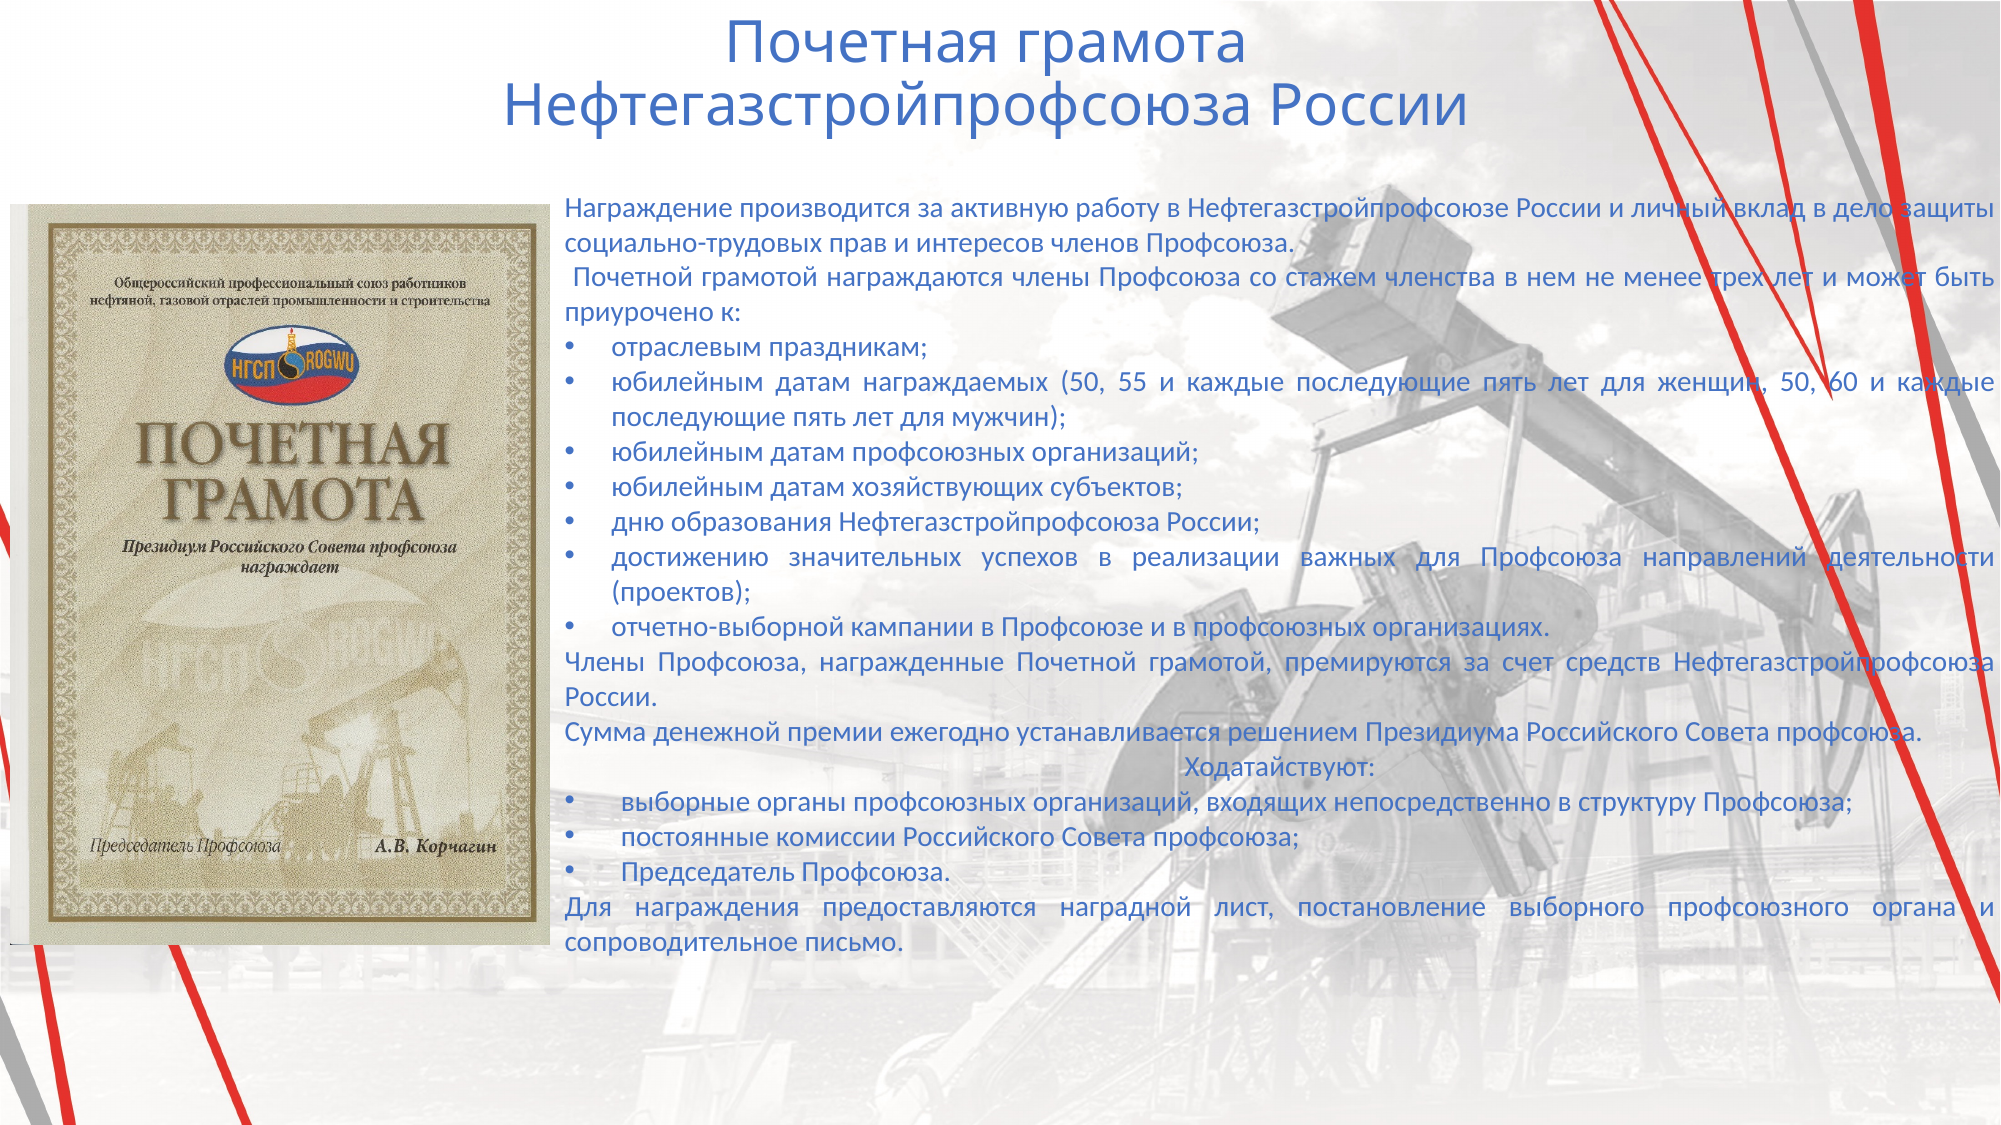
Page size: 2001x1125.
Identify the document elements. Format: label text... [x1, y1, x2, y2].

text_box Награждение производится за активную работу в Нефтегазстройпрофсоюзе России и личный вклад в дело защиты социально-трудовых прав и интересов членов Профсоюза. Почетной грамотой награждаются члены Профсоюза со стажем членства в нем не менее трех лет и может быть приурочено к: отраслевым праздникам; юбилейным датам награждаемых (50, 55 и каждые последующие пять лет для женщин, 50, 60 и каждые последующие пять лет для мужчин); юбилейным датам профсоюзных организаций; юбилейным датам хозяйствующих субъектов; дню образования Нефтегазстройпрофсоюза России; достижению значительных успехов в реализации важных для Профсоюза направлений деятельности (проектов); отчетно-выборной кампании в Профсоюзе и в профсоюзных организациях. Члены Профсоюза, награжденные Почетной грамотой, премируются за счет средств Нефтегазстройпрофсоюза России. Сумма денежной премии ежегодно устанавливается решением Президиума Российского Совета профсоюза. Ходатайствуют: выборные органы профсоюзных организаций, входящих непосредственно в структуру Профсоюза; постоянные комиссии Российского Совета профсоюза; Председатель Профсоюза. Для награждения предоставляются наградной лист, постановление выборного профсоюзного органа и сопроводительное письмо. [549, 180, 2000, 1025]
picture [0, 0, 2001, 1125]
text_box Почетная грамота Нефтегазстройпрофсоюза России [0, 5, 1973, 215]
